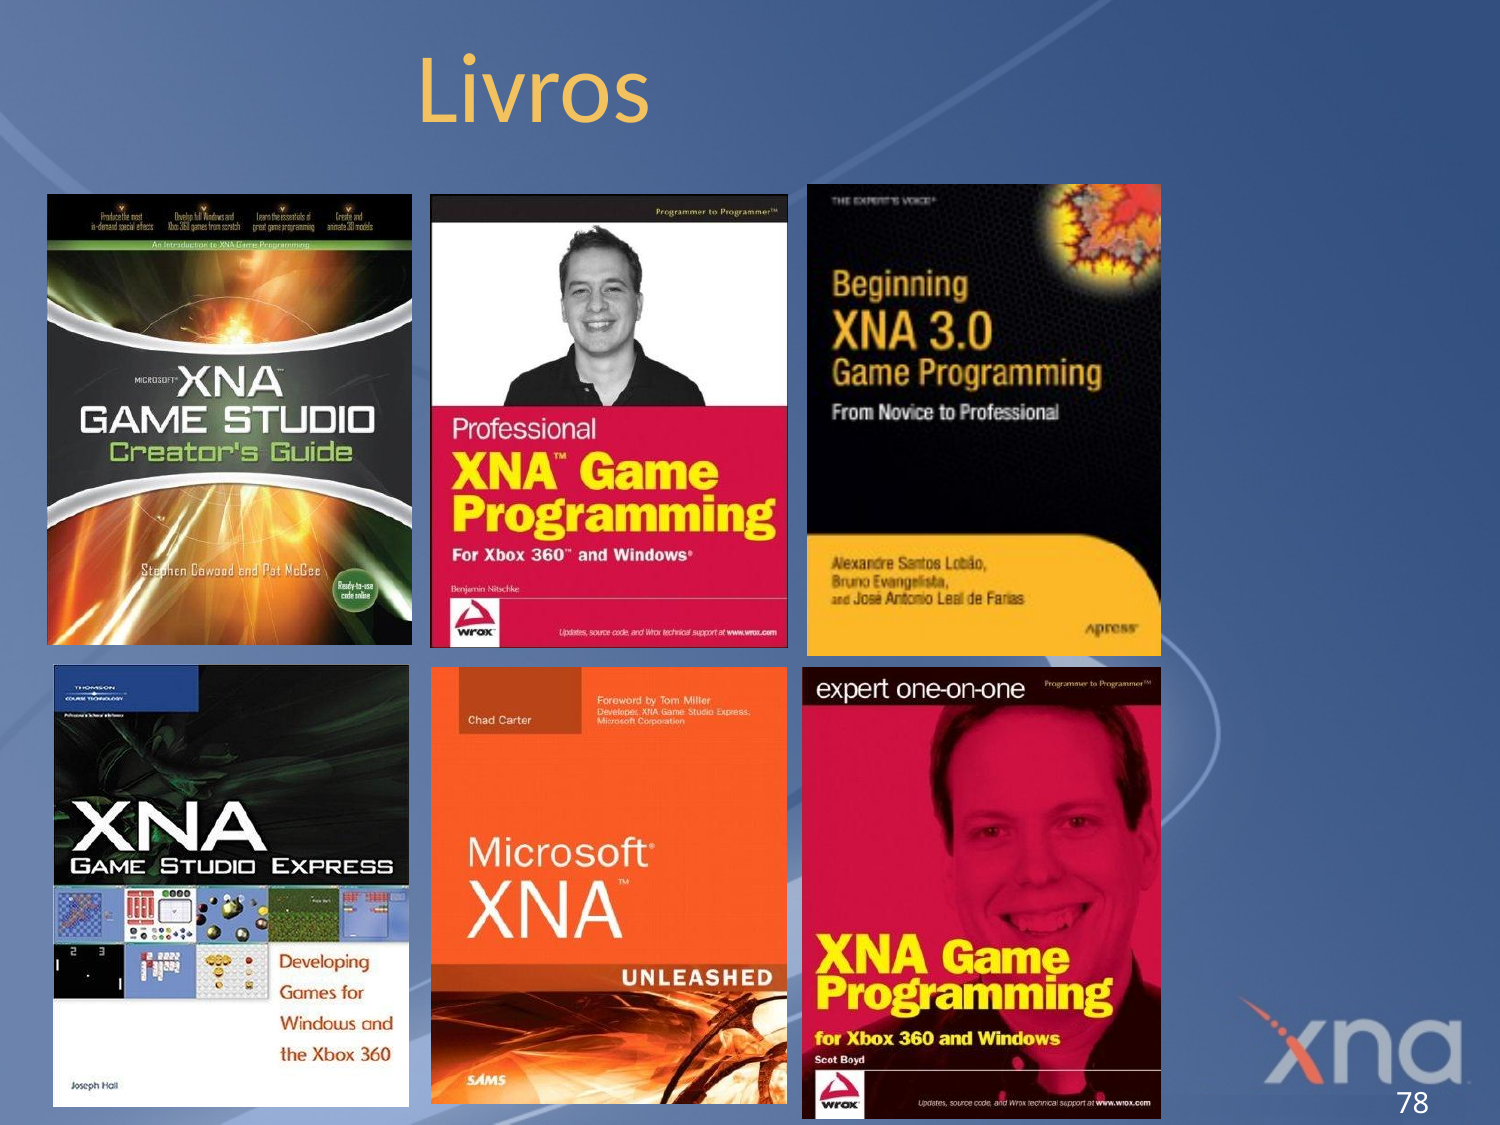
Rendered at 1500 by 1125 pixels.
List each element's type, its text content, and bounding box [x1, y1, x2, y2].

title Livros [401, 28, 1471, 152]
picture [0, 0, 1500, 1125]
